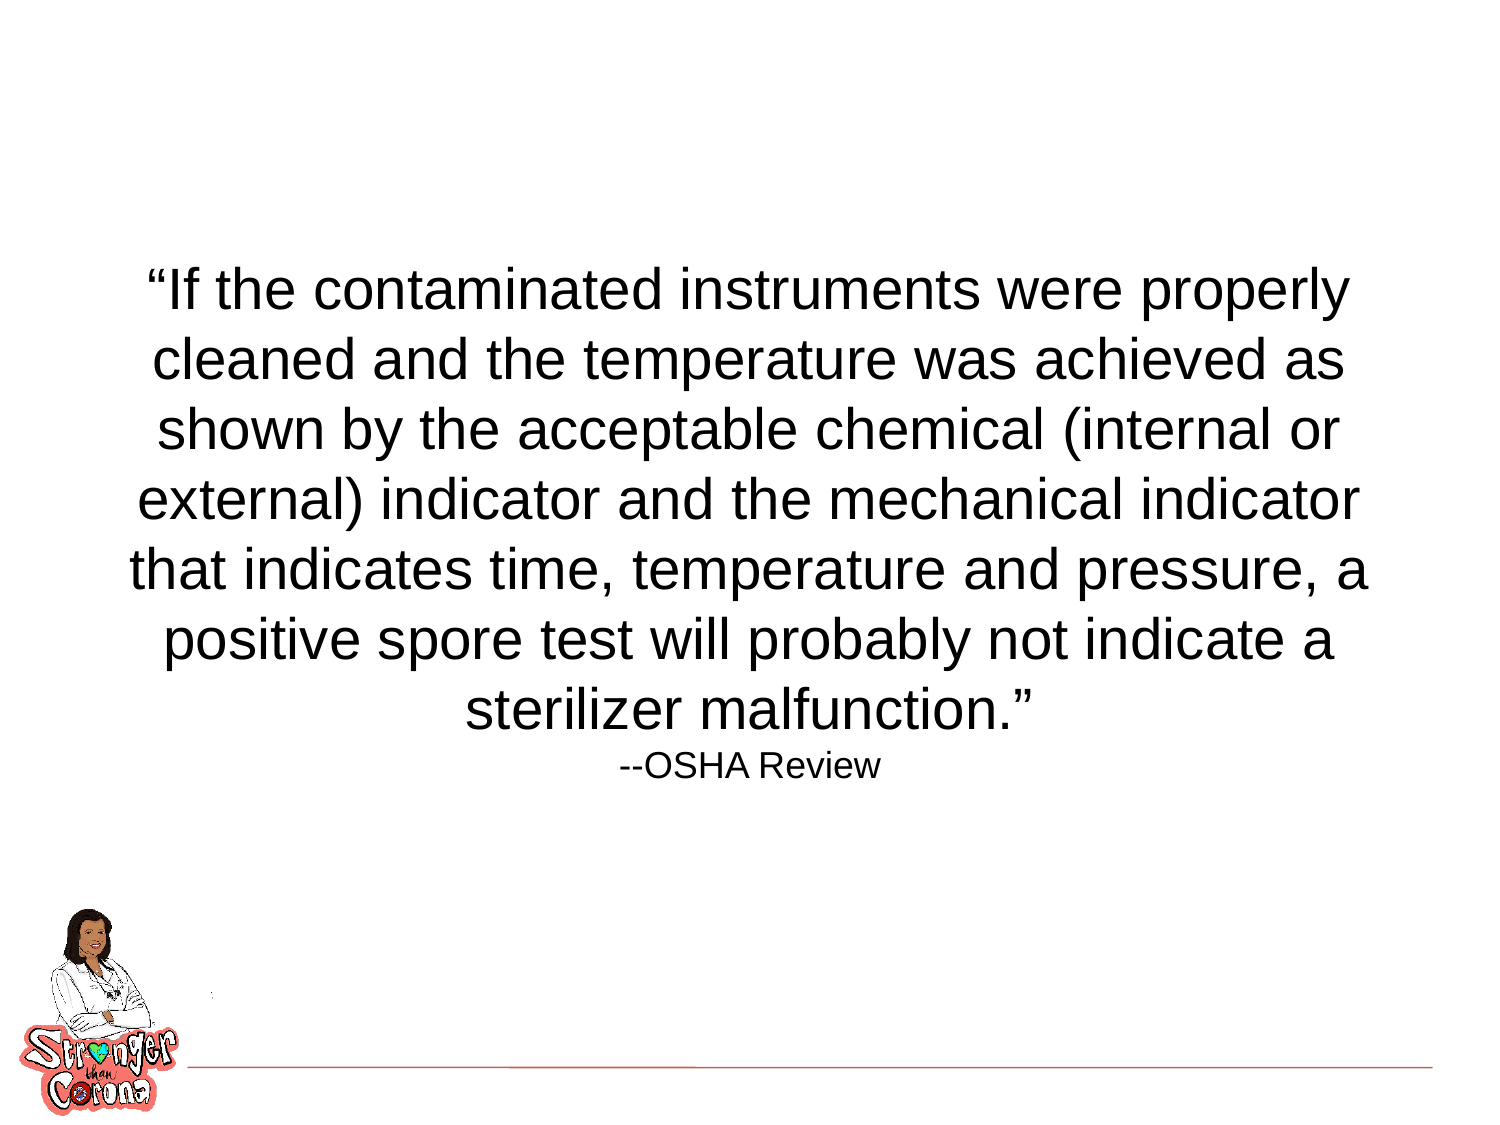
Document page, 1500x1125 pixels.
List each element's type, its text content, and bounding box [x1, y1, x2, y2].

title “If the contaminated instruments were properly cleaned and the temperature was achieved as shown by the acceptable chemical (internal or external) indicator and the mechanical indicator that indicates time, temperature and pressure, a positive spore test will probably not indicate a sterilizer malfunction.” --OSHA Review [74, 199, 1426, 838]
picture [0, 900, 213, 1125]
